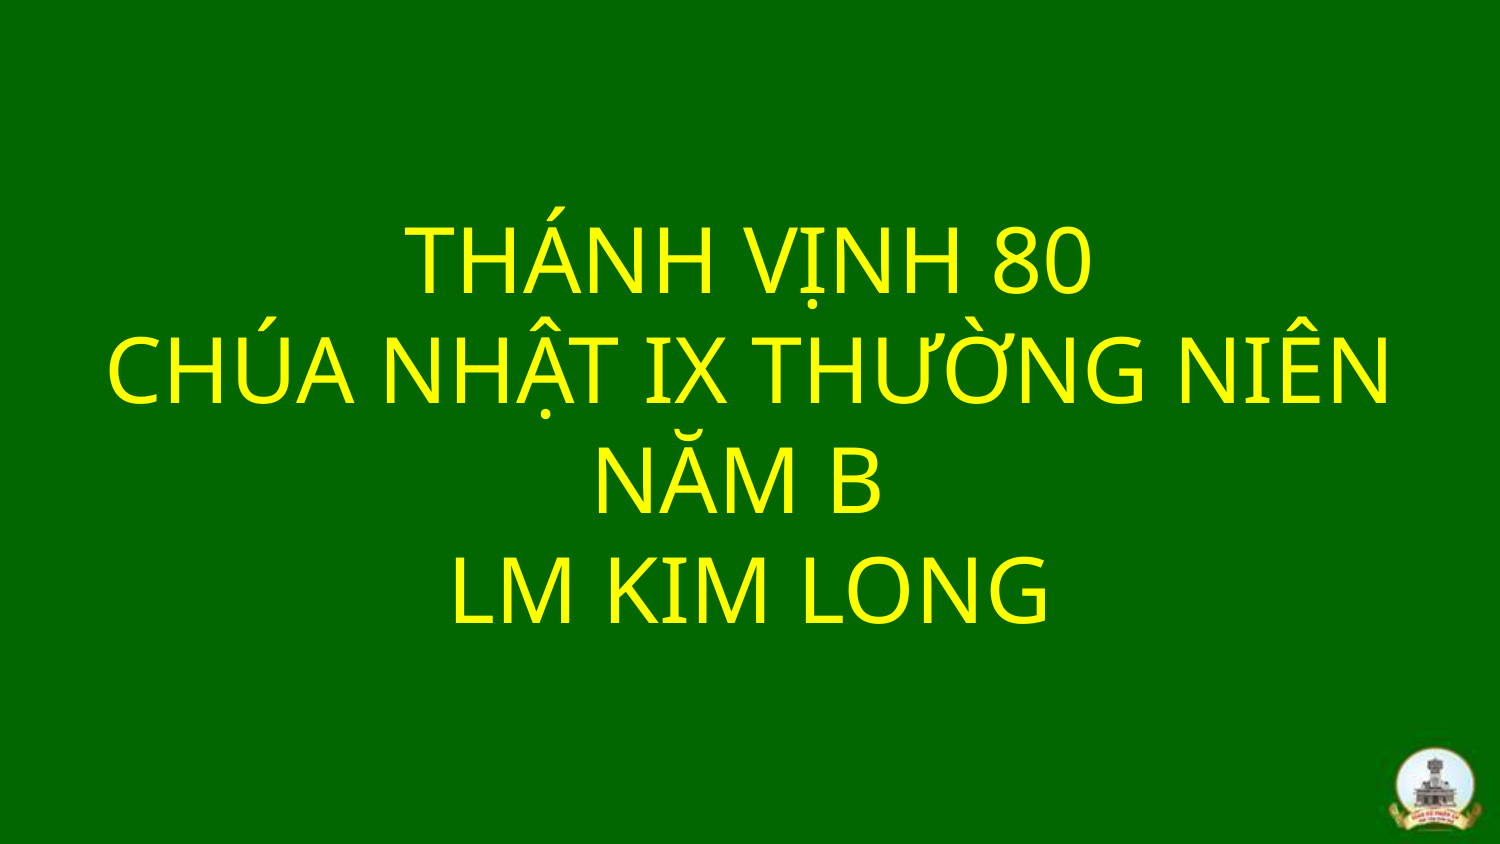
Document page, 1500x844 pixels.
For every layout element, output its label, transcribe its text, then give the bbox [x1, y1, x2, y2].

title THÁNH VỊNH 80 CHÚA NHẬT IX THƯỜNG NIÊN NĂM B LM KIM LONG [0, 0, 1500, 844]
